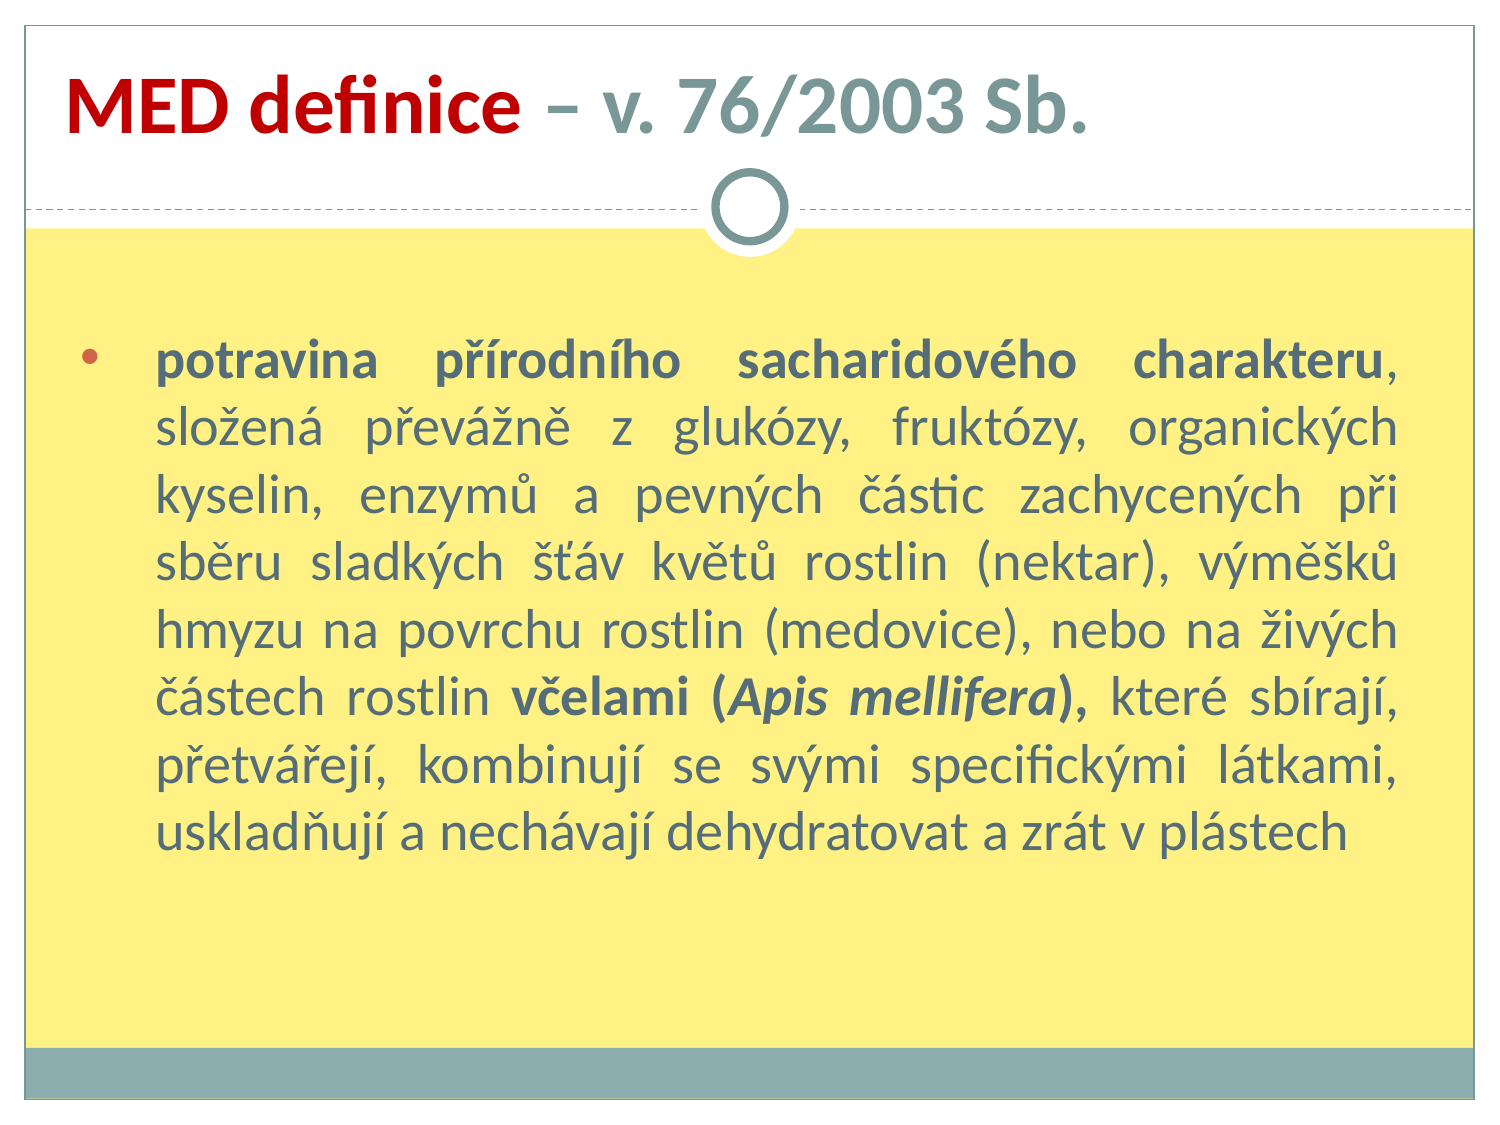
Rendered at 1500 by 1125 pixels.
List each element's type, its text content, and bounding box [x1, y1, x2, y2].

list potravina přírodního sacharidového charakteru, složená převážně z glukózy, fruktózy, organických kyselin, enzymů a pevných částic zachycených při sběru sladkých šťáv květů rostlin (nektar), výměšků hmyzu na povrchu rostlin (medovice), nebo na živých částech rostlin včelami (Apis mellifera), které sbírají, přetvářejí, kombinují se svými specifickými látkami, uskladňují a nechávají dehydratovat a zrát v plástech [64, 314, 1415, 882]
title MED definice – v. 76/2003 Sb. [49, 32, 1450, 158]
